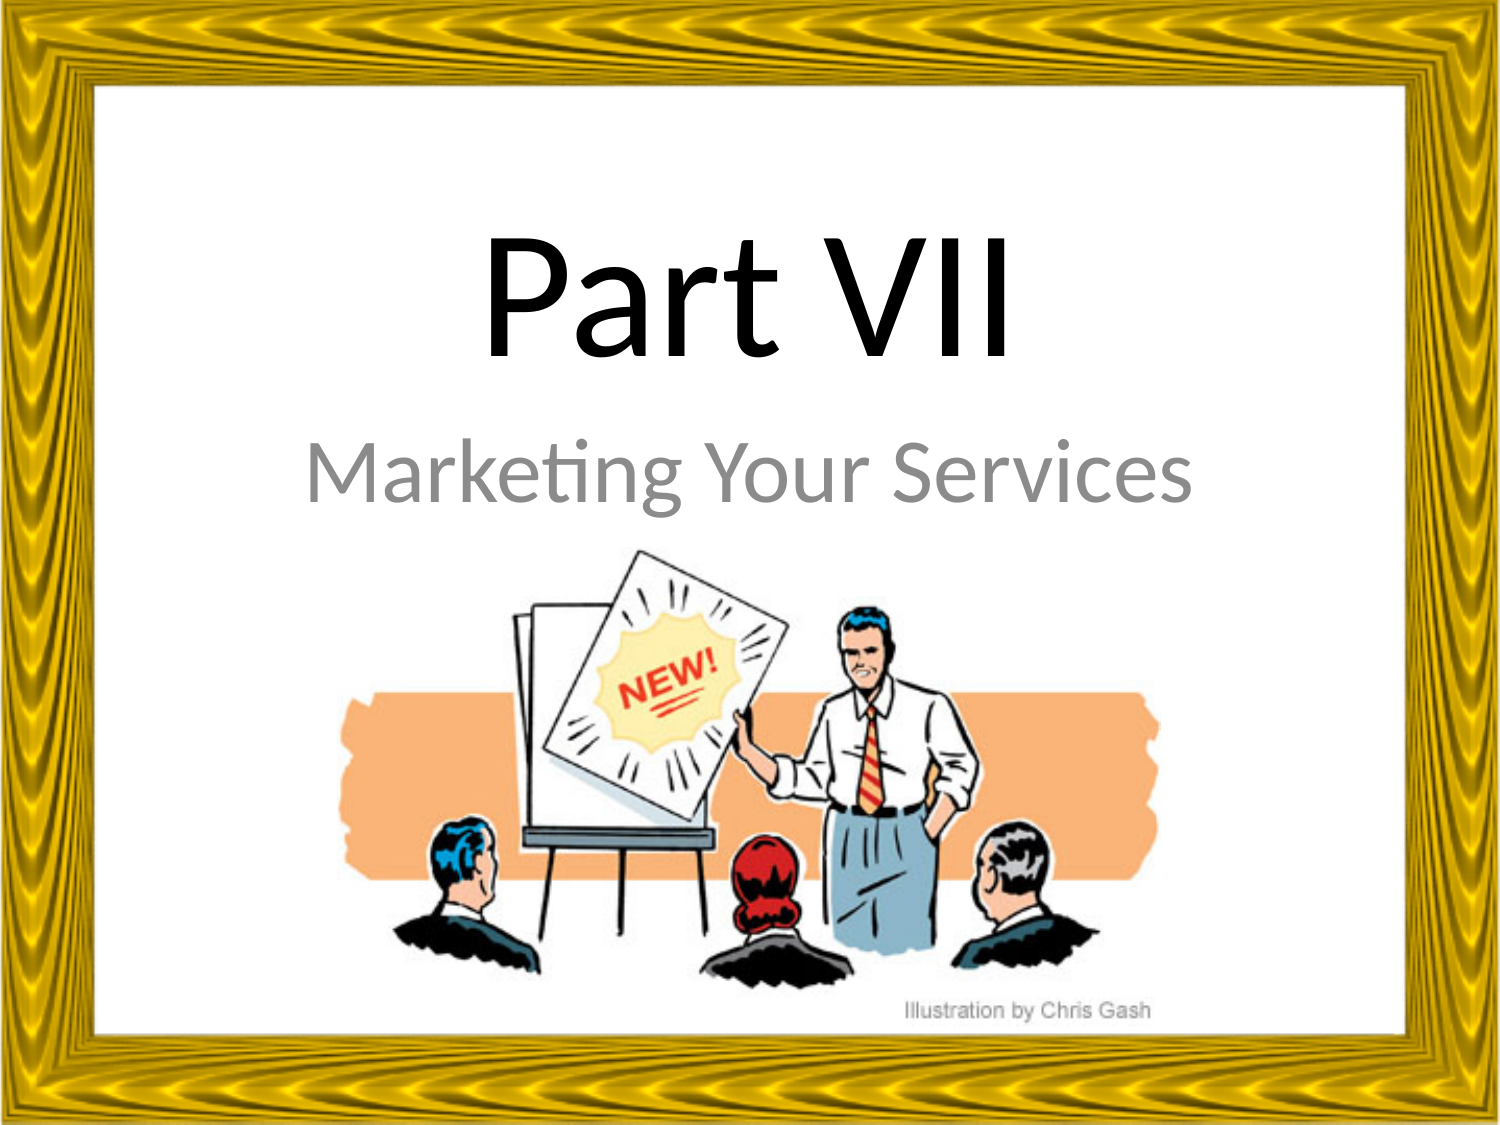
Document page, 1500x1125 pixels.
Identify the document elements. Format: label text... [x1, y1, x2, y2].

subtitle Marketing Your Services [225, 403, 1275, 692]
picture [0, 0, 1500, 1125]
title Part VII [112, 162, 1388, 404]
